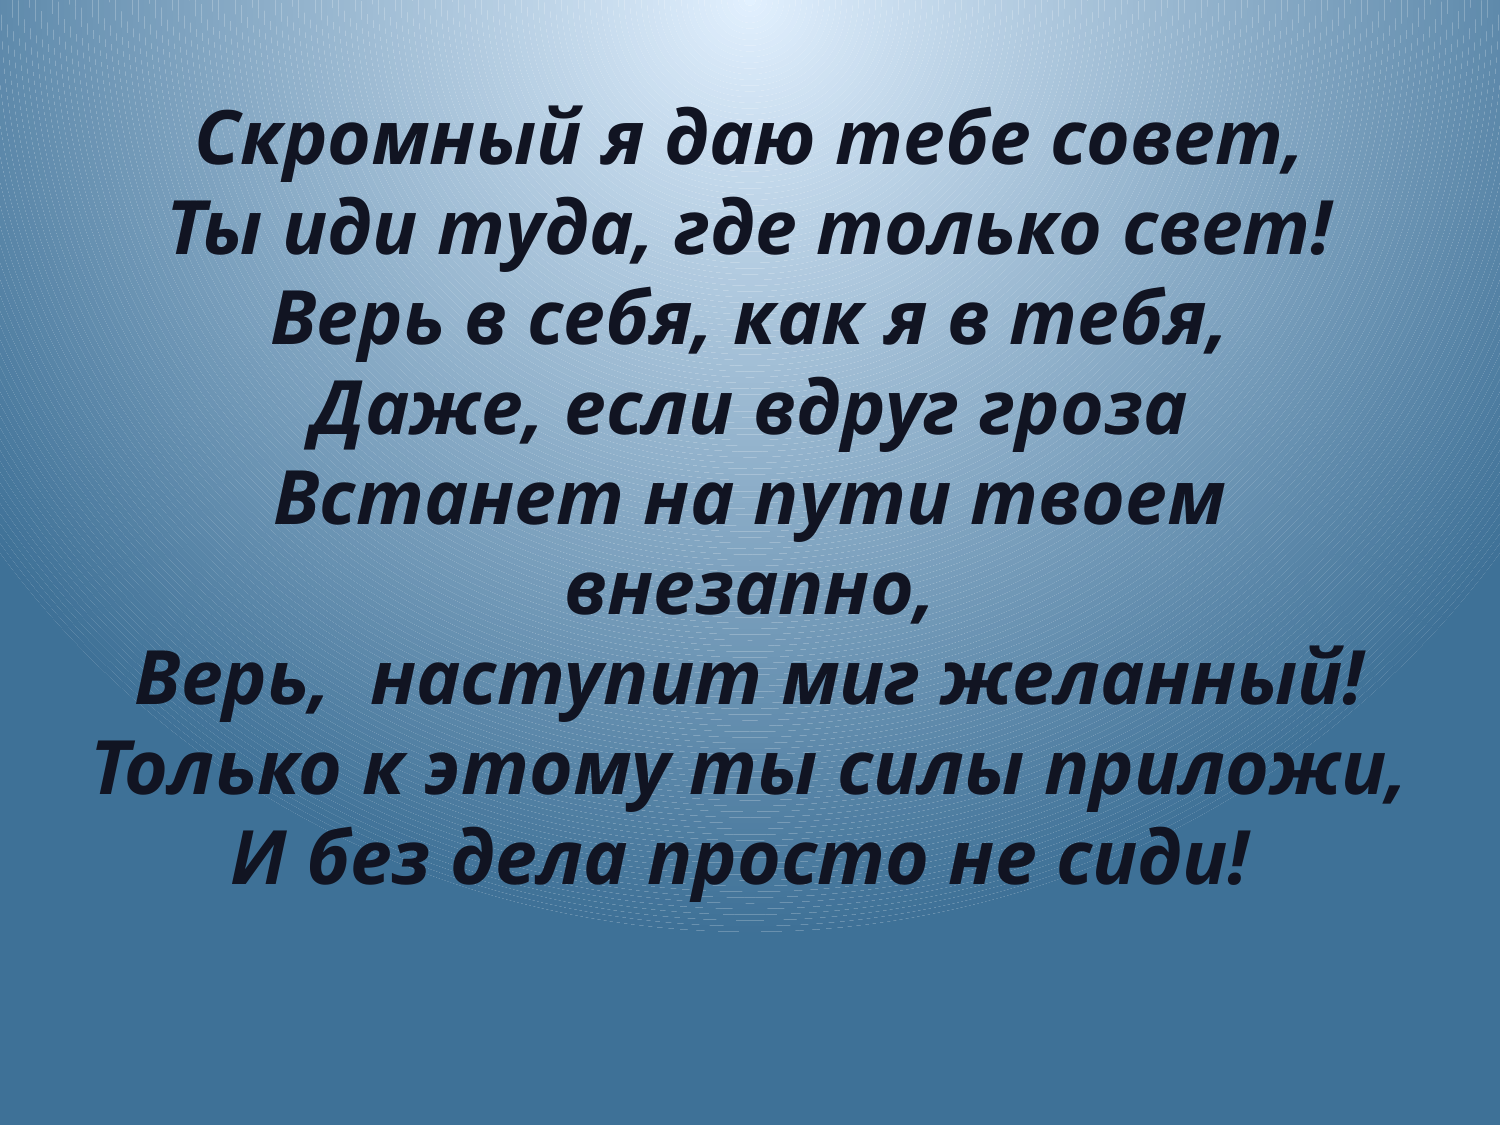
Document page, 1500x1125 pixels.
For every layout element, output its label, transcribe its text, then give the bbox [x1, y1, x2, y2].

list Скромный я даю тебе совет, Ты иди туда, где только свет! Верь в себя, как я в тебя, Даже, если вдруг гроза Встанет на пути твоем внезапно, Верь, наступит миг желанный! Только к этому ты силы приложи, И без дела просто не сиди! [75, 82, 1425, 1005]
